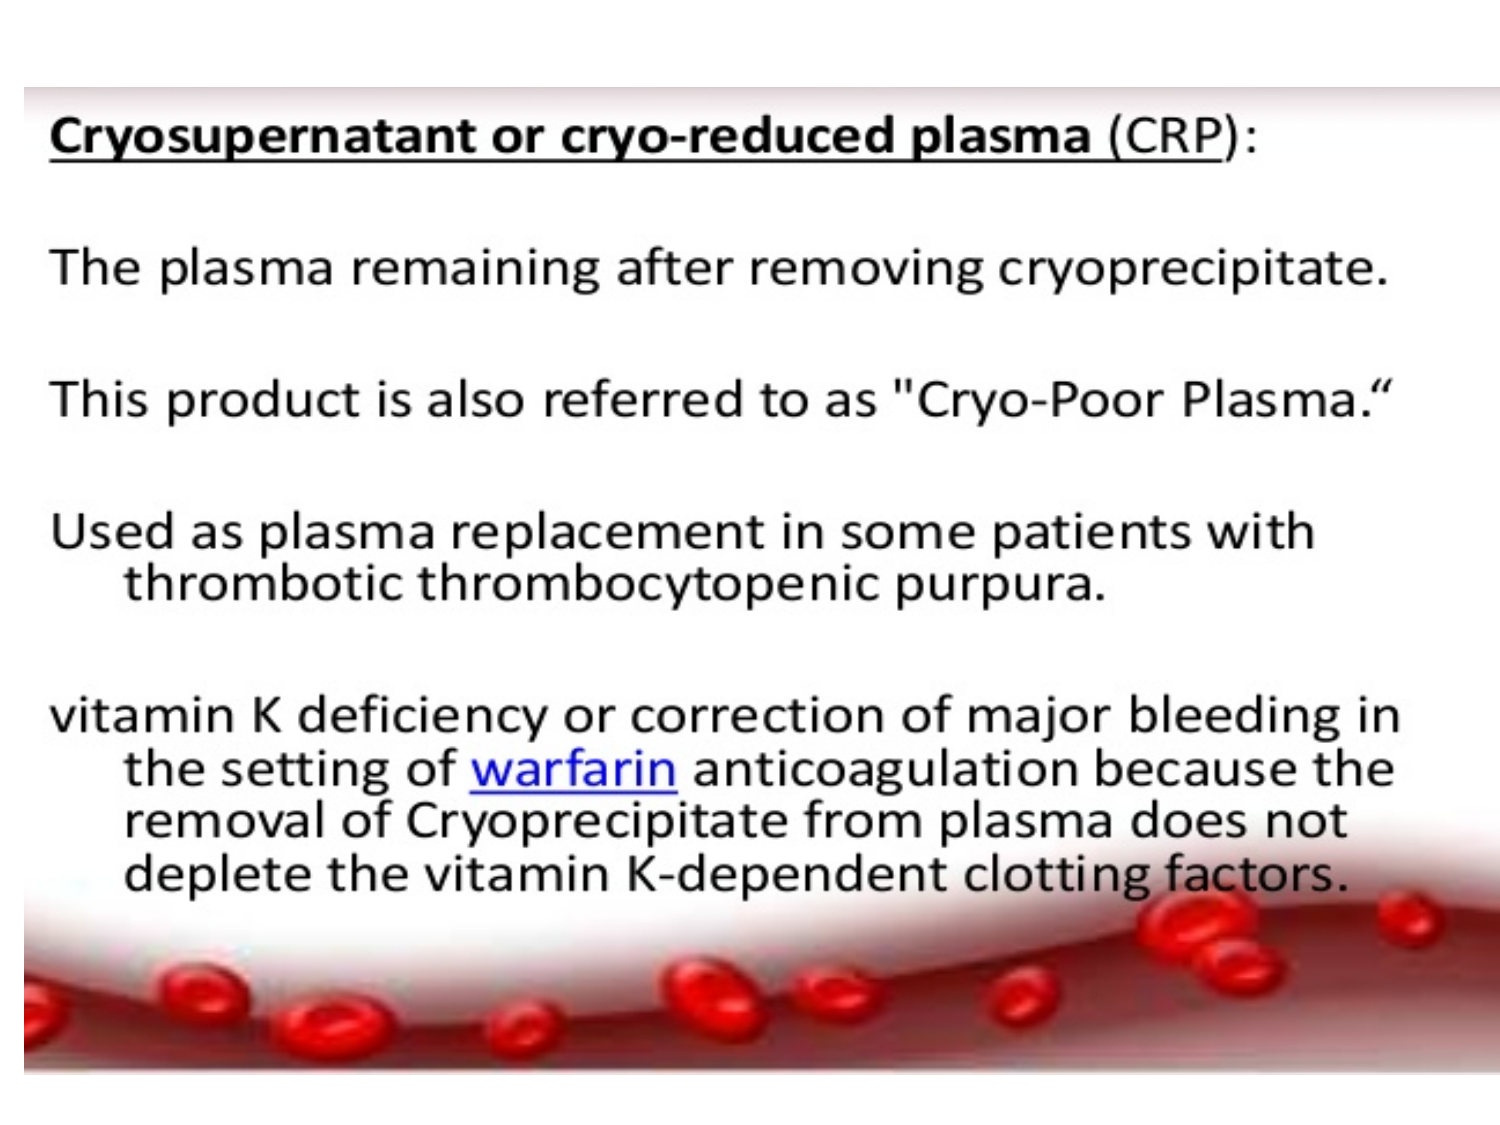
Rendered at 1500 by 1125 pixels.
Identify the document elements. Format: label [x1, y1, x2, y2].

list [24, 87, 1500, 1076]
